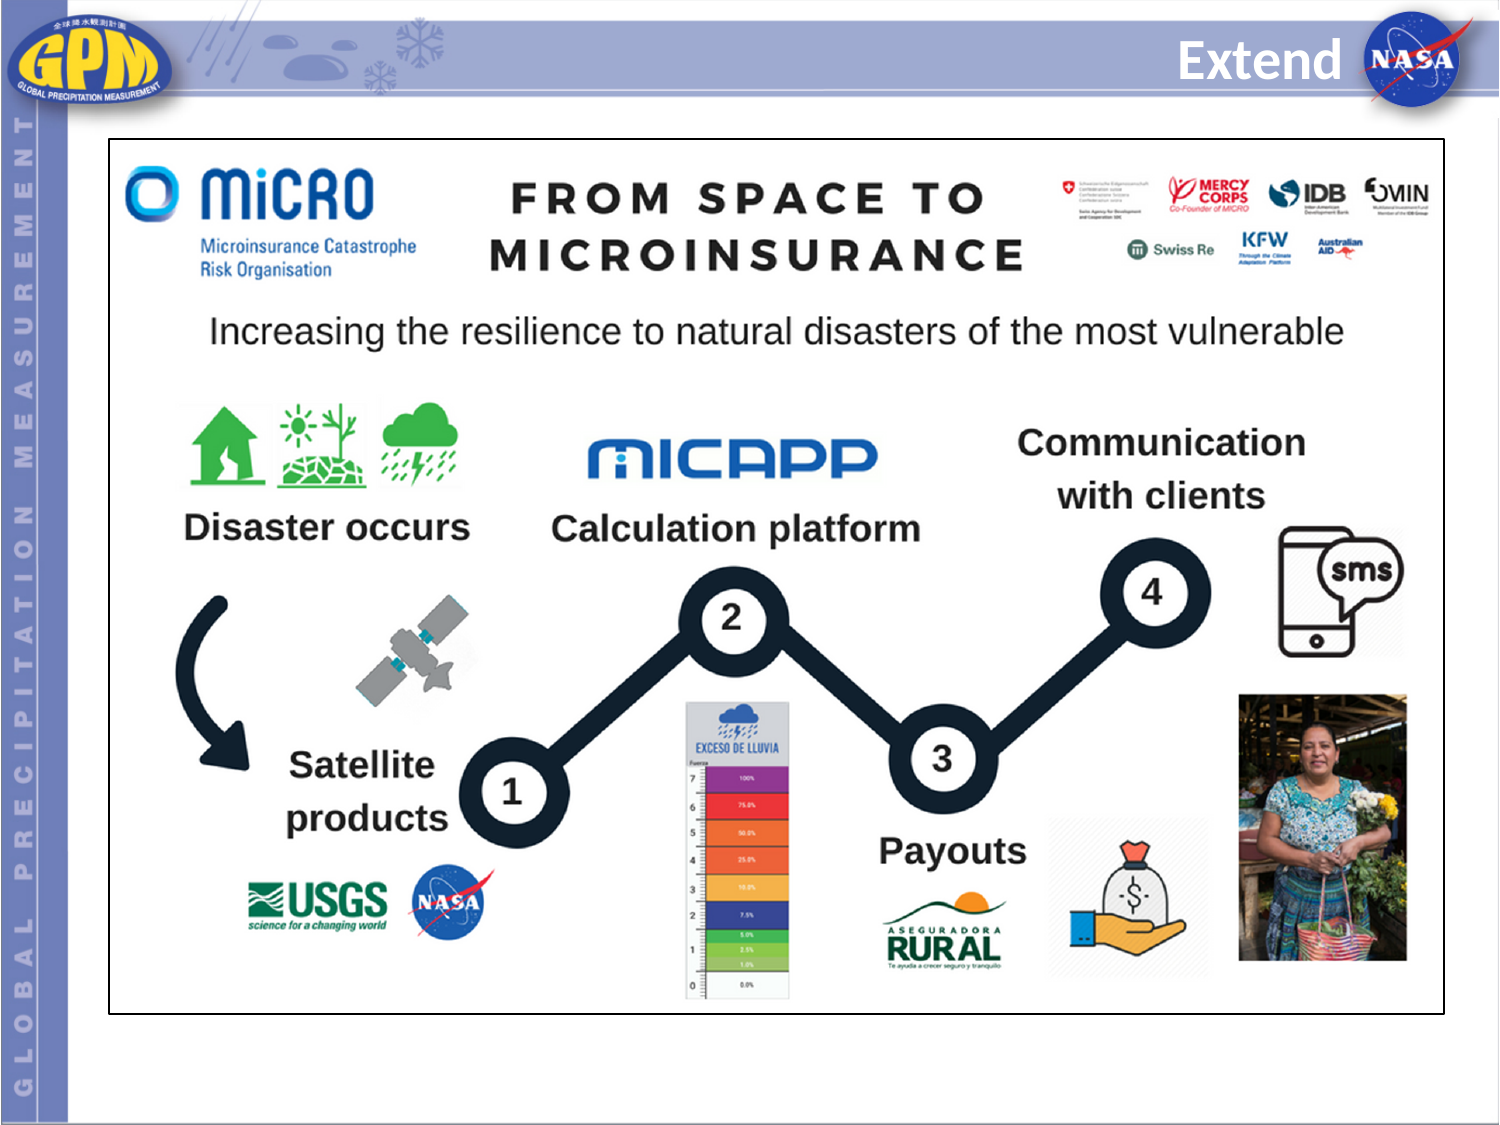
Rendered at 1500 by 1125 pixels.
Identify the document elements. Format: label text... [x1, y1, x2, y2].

picture [1, 0, 1499, 1125]
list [109, 139, 1444, 1014]
title Extend [533, 15, 1360, 98]
